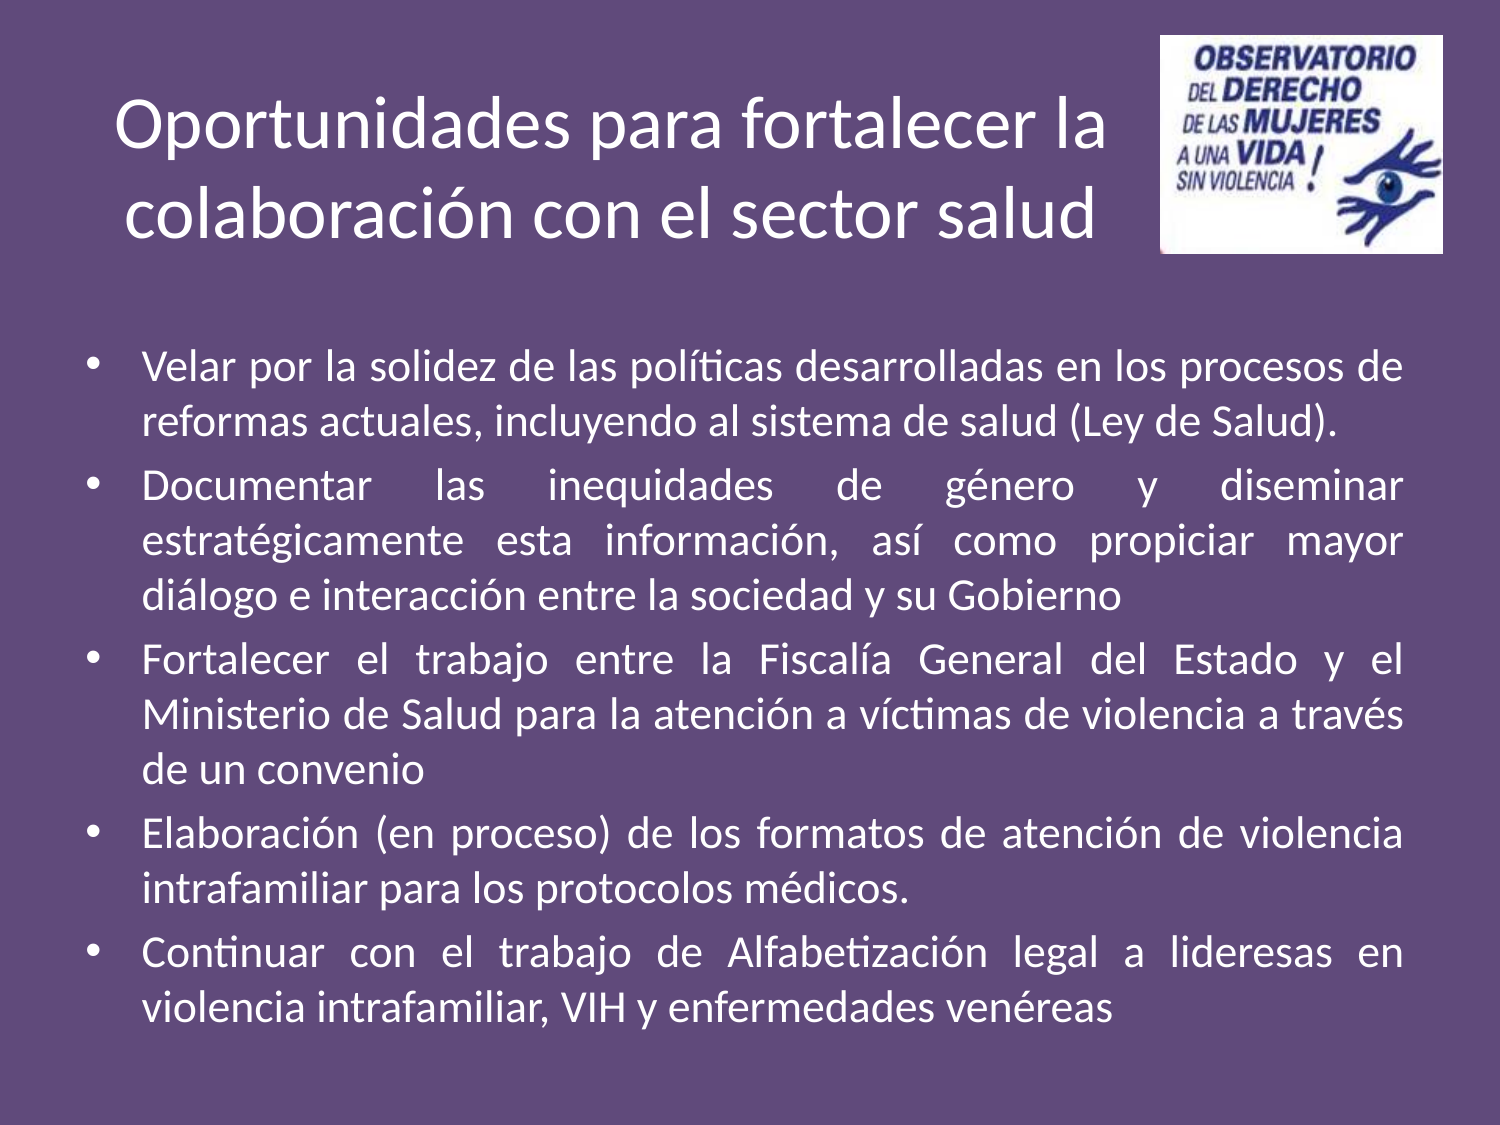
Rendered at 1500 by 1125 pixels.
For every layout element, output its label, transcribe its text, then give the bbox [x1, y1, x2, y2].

list Velar por la solidez de las políticas desarrolladas en los procesos de reformas actuales, incluyendo al sistema de salud (Ley de Salud). Documentar las inequidades de género y diseminar estratégicamente esta información, así como propiciar mayor diálogo e interacción entre la sociedad y su Gobierno Fortalecer el trabajo entre la Fiscalía General del Estado y el Ministerio de Salud para la atención a víctimas de violencia a través de un convenio Elaboración (en proceso) de los formatos de atención de violencia intrafamiliar para los protocolos médicos. Continuar con el trabajo de Alfabetización legal a lideresas en violencia intrafamiliar, VIH y enfermedades venéreas [70, 327, 1421, 1071]
picture [1159, 34, 1444, 255]
title Oportunidades para fortalecer la colaboración con el sector salud [74, 44, 1149, 282]
